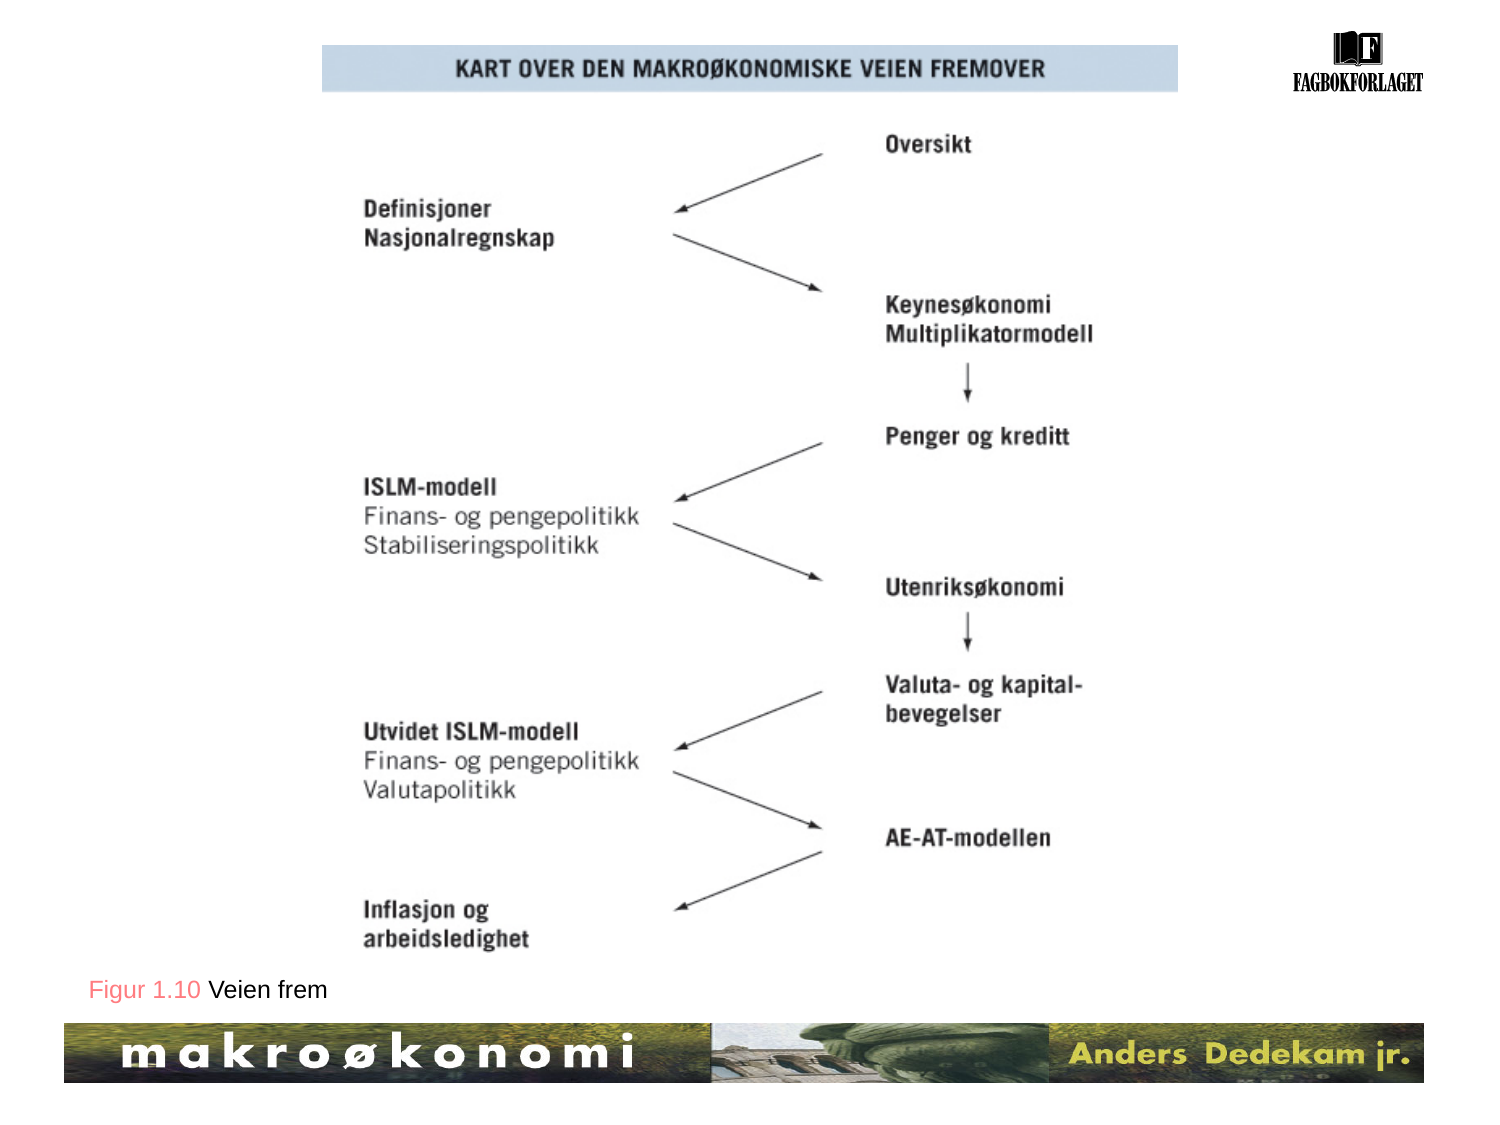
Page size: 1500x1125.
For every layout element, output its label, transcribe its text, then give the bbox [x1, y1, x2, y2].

picture [64, 1023, 1424, 1083]
text_box Figur 1.10 Veien frem [73, 966, 344, 1012]
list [322, 45, 1178, 953]
